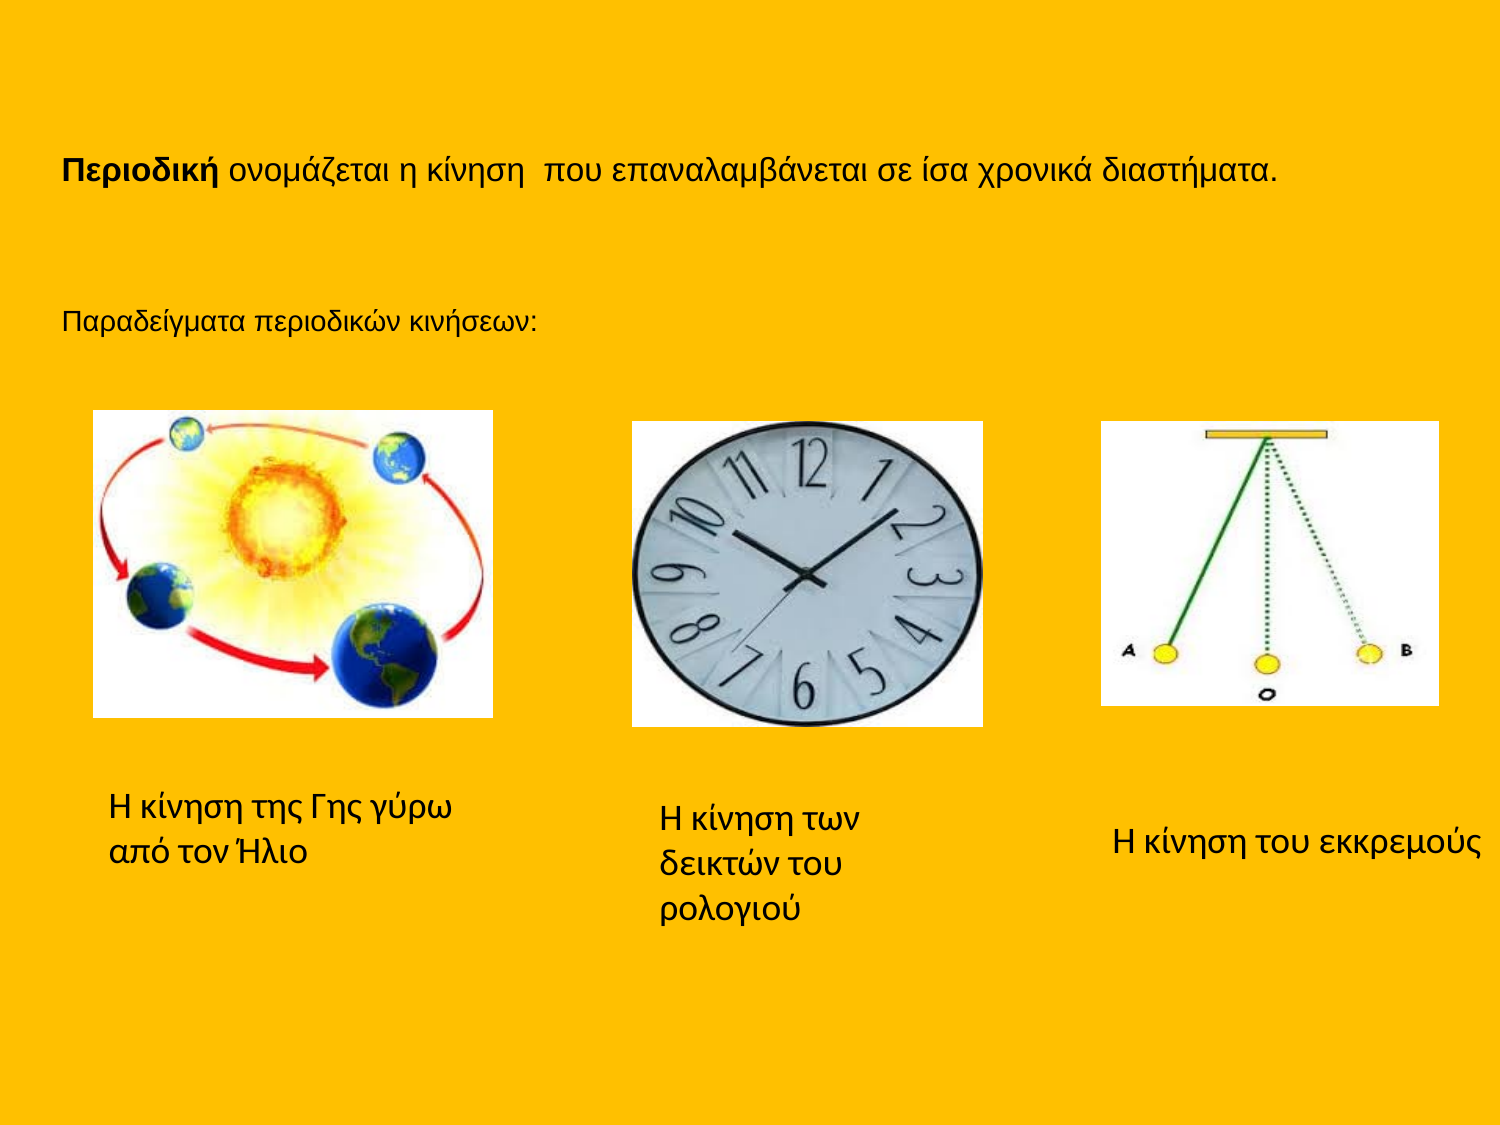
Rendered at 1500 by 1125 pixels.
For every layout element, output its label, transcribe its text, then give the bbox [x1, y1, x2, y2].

text_box Περιοδική ονομάζεται η κίνηση που επαναλαμβάνεται σε ίσα χρονικά διαστήματα. Παραδείγματα περιοδικών κινήσεων: [46, 140, 1383, 345]
text_box Η κίνηση των δεικτών του ρολογιού [644, 785, 985, 935]
picture [632, 421, 984, 727]
picture [1101, 421, 1440, 706]
picture [93, 409, 493, 719]
text_box Η κίνηση της Γης γύρω από τον Ήλιο [93, 773, 493, 879]
text_box Η κίνηση του εκκρεμούς [1097, 808, 1497, 869]
